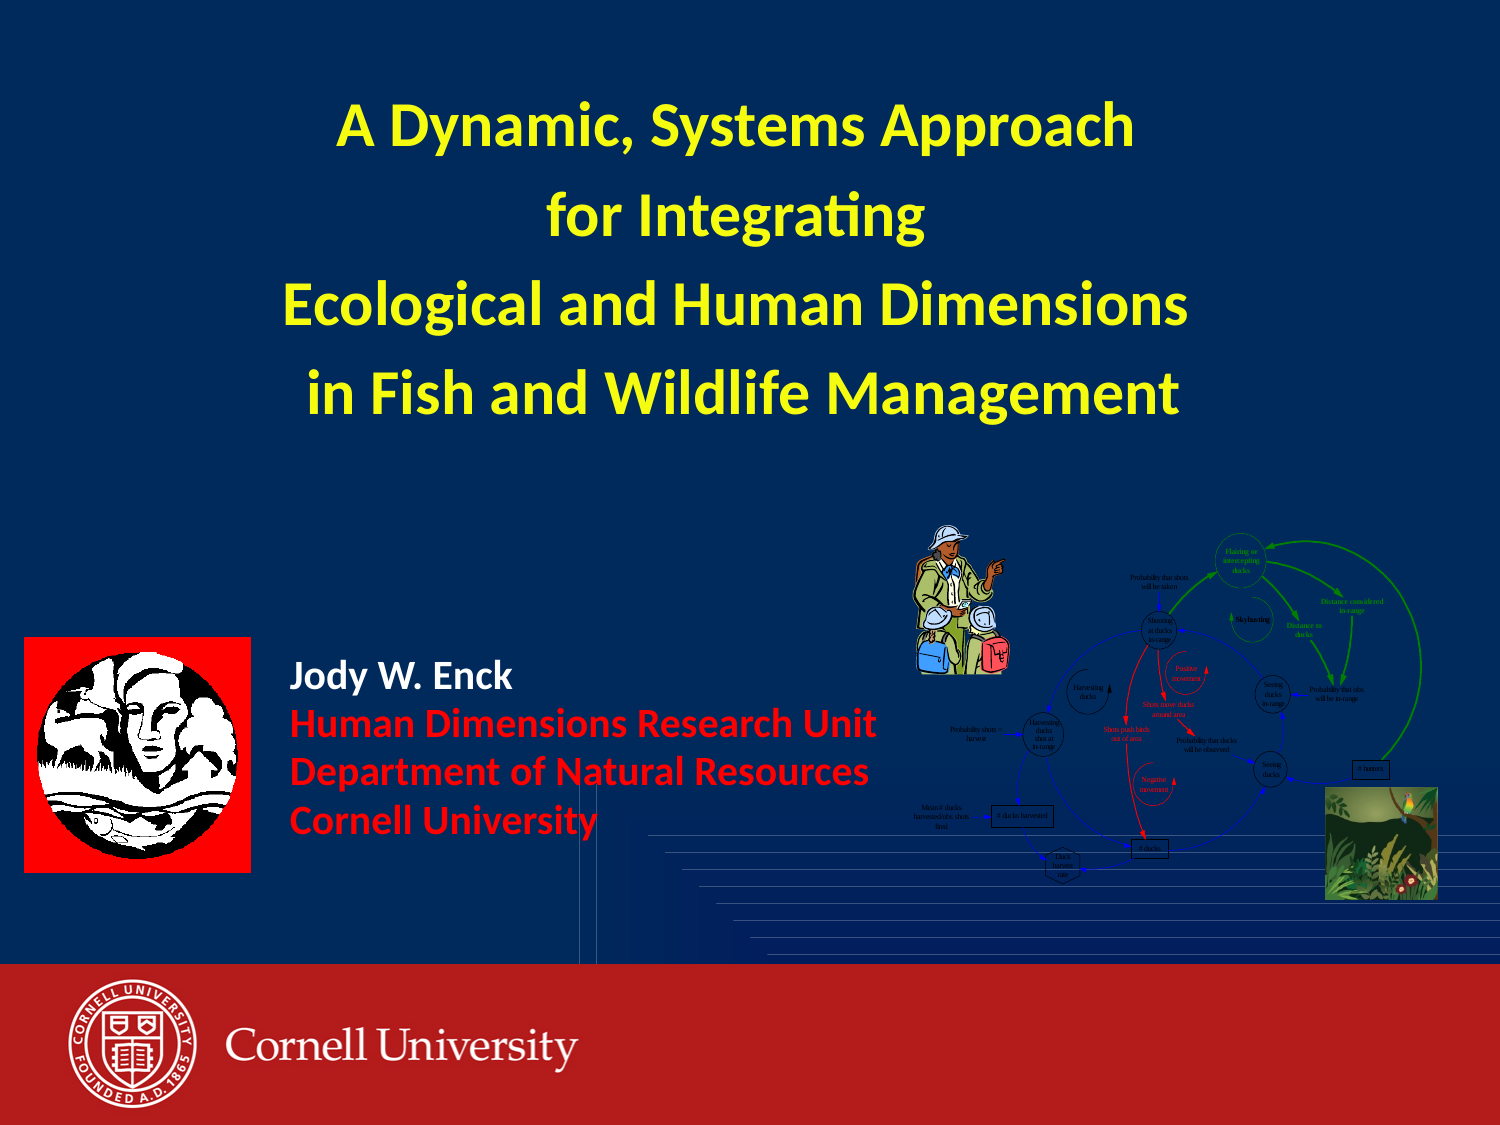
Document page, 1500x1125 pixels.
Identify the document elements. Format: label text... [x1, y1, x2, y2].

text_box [24, 637, 254, 876]
text_box Jody W. Enck Human Dimensions Research Unit Department of Natural Resources Cornell University [274, 649, 894, 863]
picture [0, 963, 1500, 1125]
picture [899, 512, 1439, 901]
subtitle A Dynamic, Systems Approach for Integrating Ecological and Human Dimensions in Fish and Wildlife Management [99, 75, 1388, 438]
